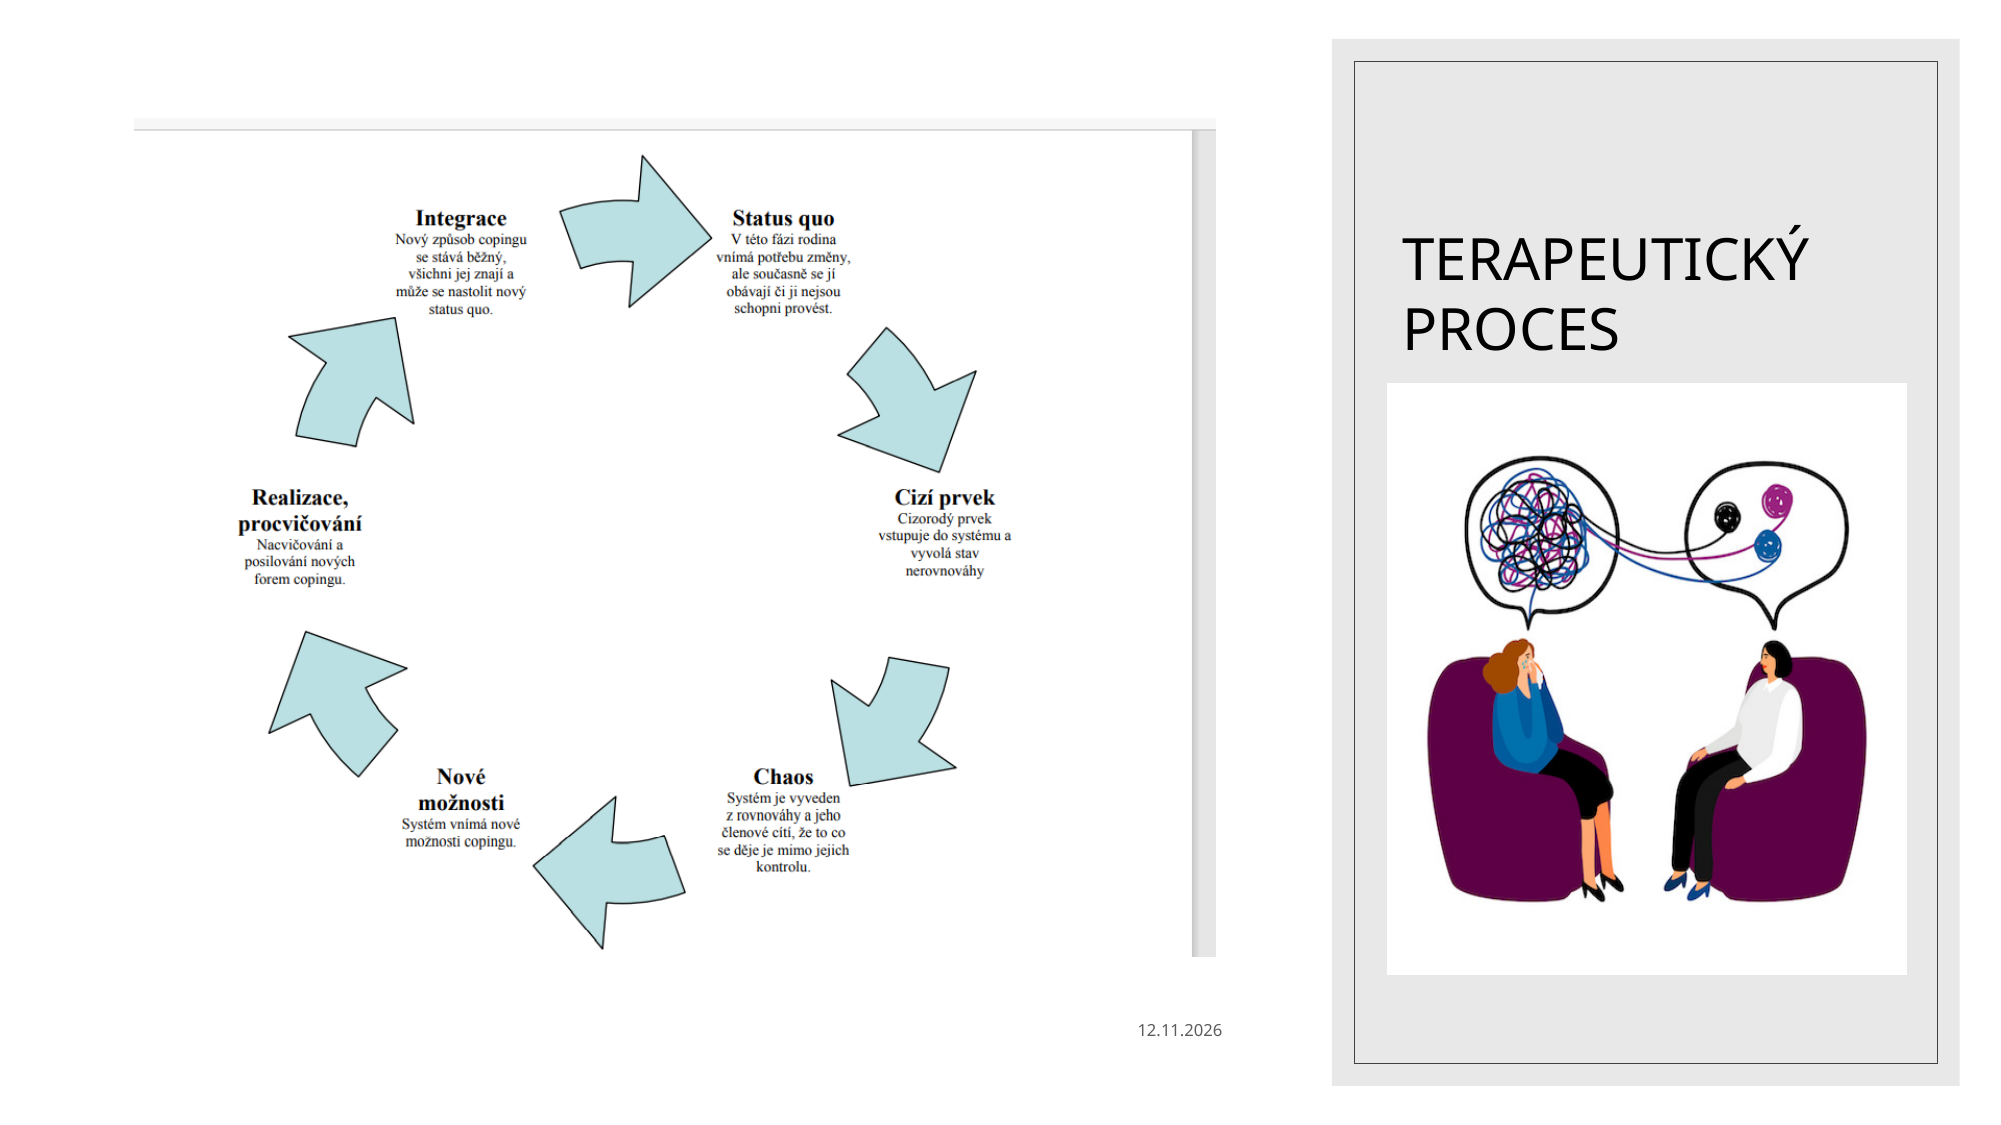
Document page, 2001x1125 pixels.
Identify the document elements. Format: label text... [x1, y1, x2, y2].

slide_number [916, 990, 1238, 1050]
picture [1387, 383, 1907, 975]
title TERAPEUTICKÝ PROCES [1387, 99, 1907, 370]
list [134, 118, 1216, 957]
